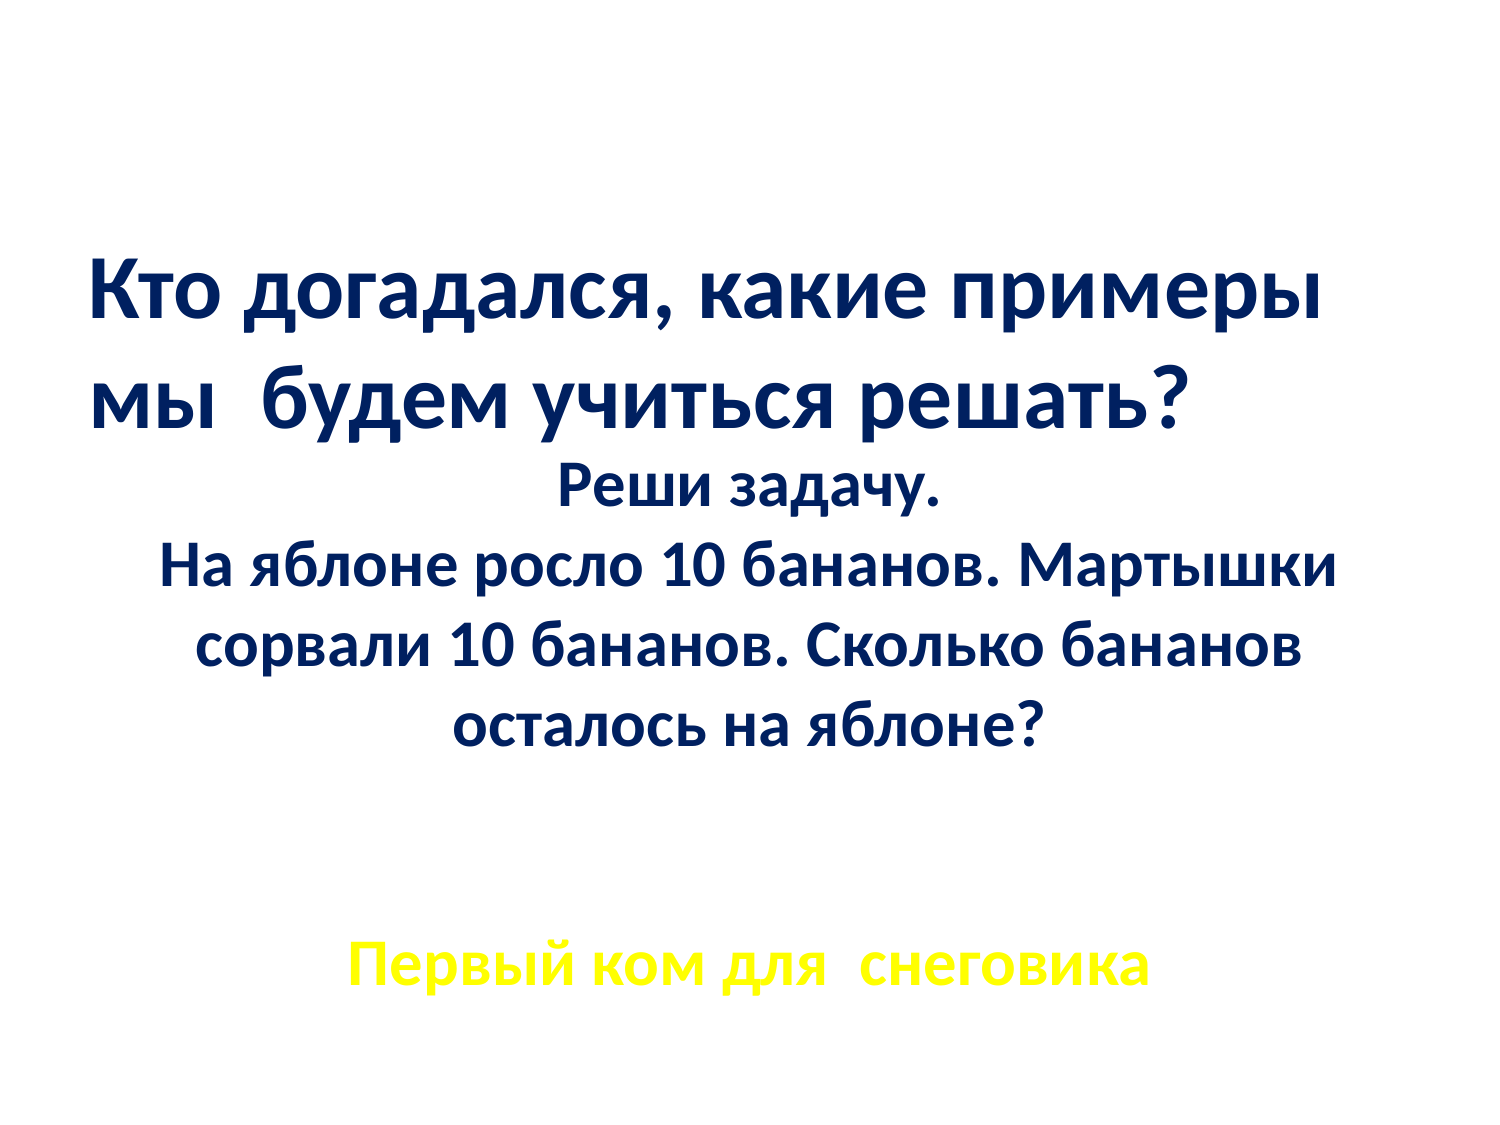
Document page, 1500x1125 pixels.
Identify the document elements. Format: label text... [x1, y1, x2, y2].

text_box Реши задачу. На яблоне росло 10 бананов. Мартышки Реши задачу. На яблоне росло 10 бананов. Мартышки сорвали 10 бананов. Сколько бананов осталось на яблоне? 10 бананов. Сколько бананов осталось на яблоне? Первый ком для снеговика [123, 455, 1376, 1007]
text_box Кто догадался, какие примеры мы будем учиться решать? [73, 219, 1427, 455]
